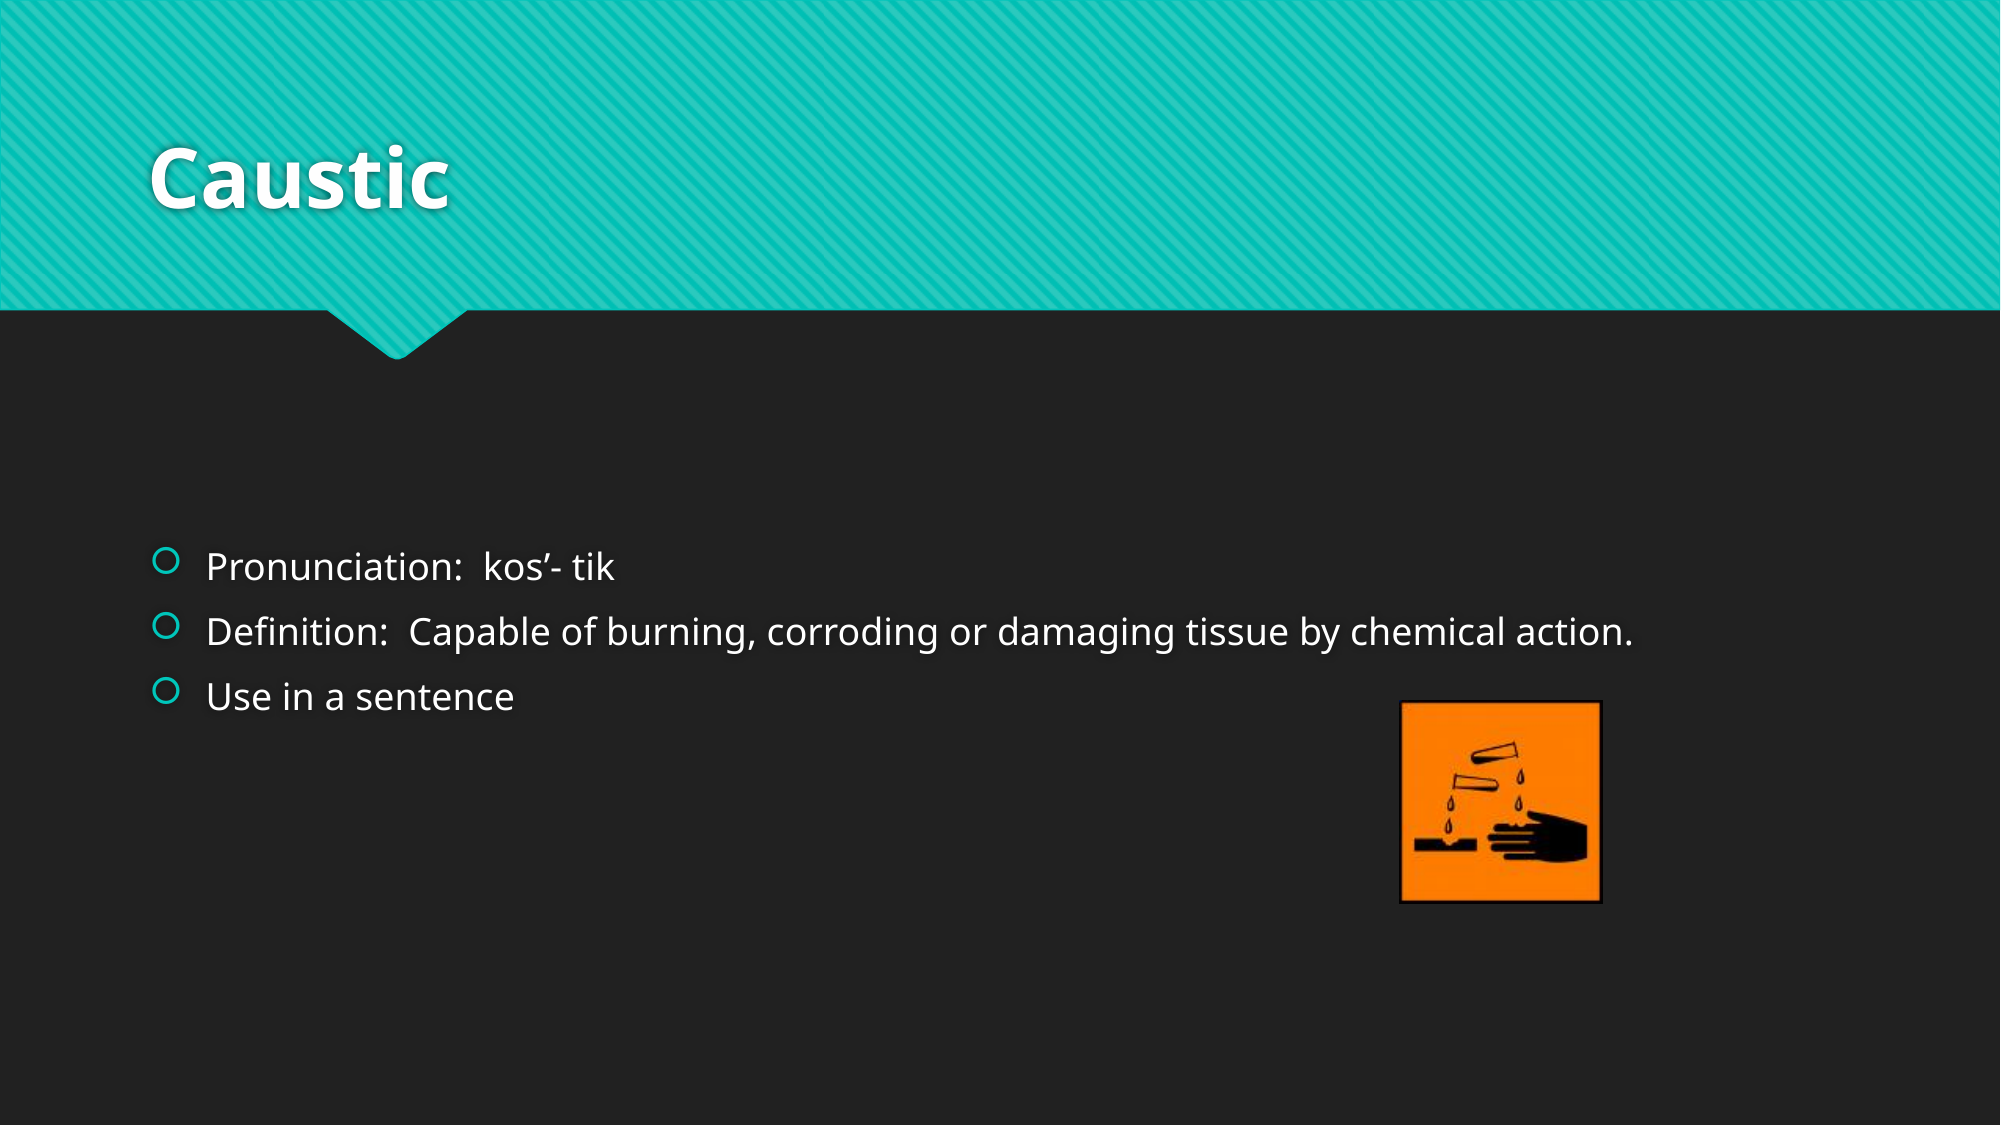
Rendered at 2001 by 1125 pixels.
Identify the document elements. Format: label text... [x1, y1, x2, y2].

list Pronunciation: kos’- tik Definition: Capable of burning, corroding or damaging tissue by chemical action. Use in a sentence [134, 364, 1866, 962]
picture [1399, 699, 1604, 904]
title Caustic [132, 73, 1868, 233]
